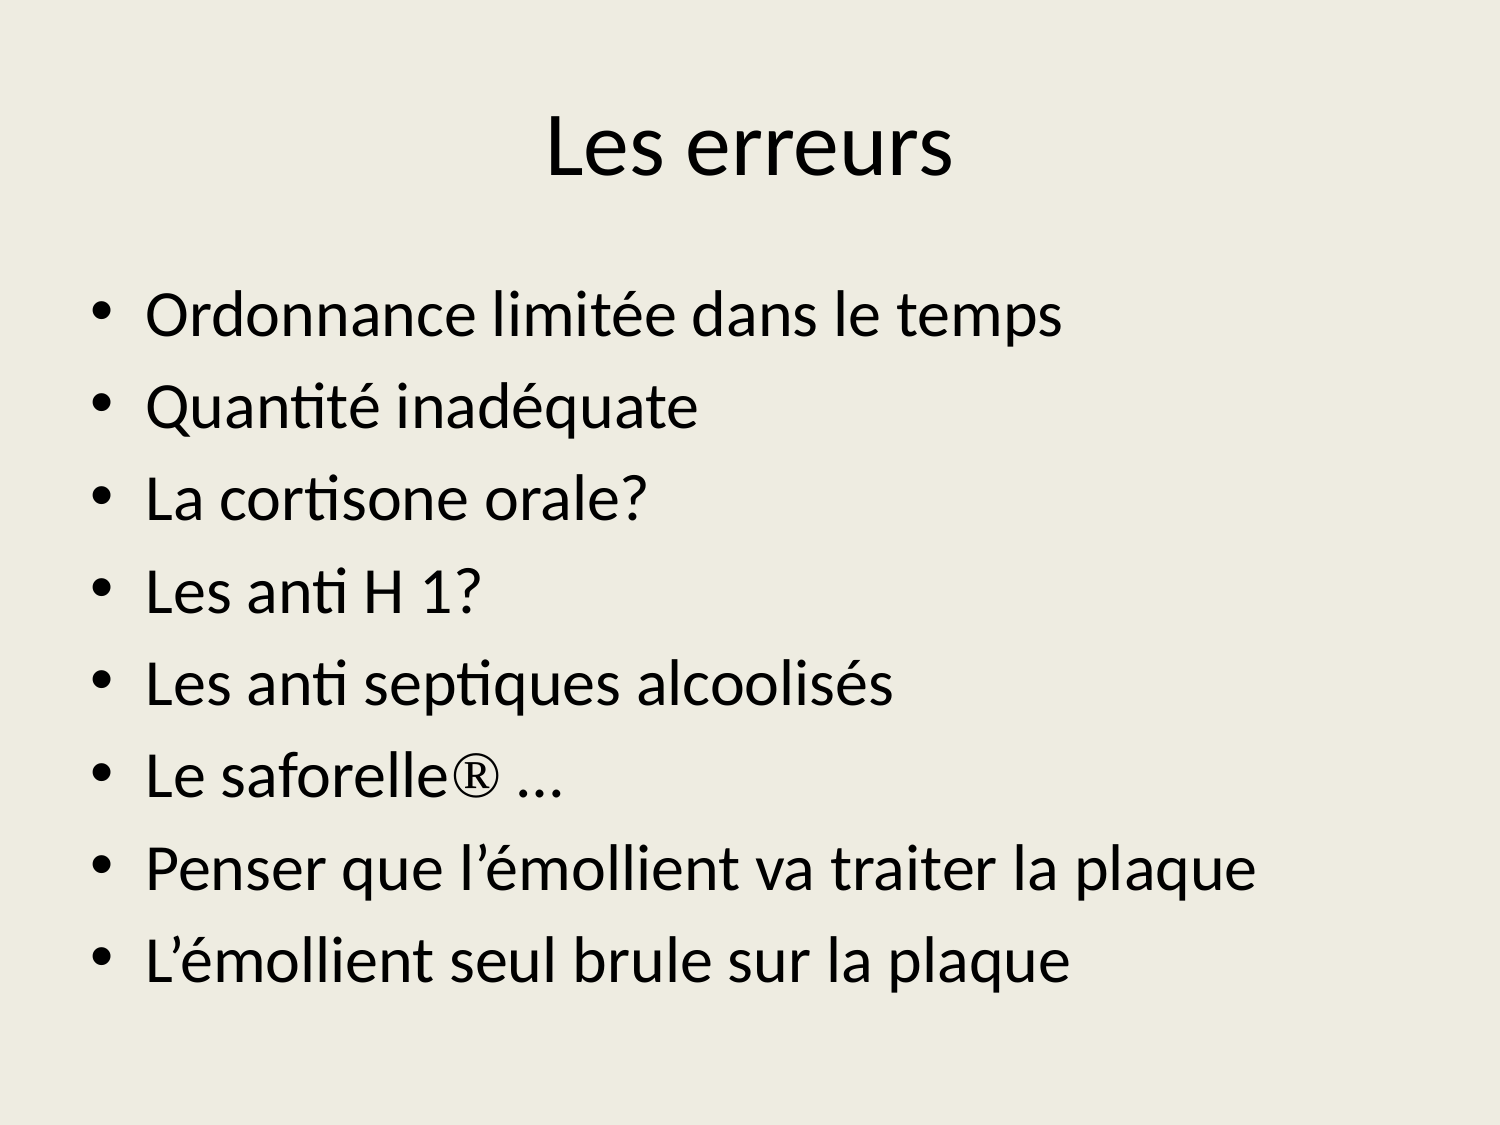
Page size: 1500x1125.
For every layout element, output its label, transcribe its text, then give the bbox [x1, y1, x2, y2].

list Ordonnance limitée dans le temps Quantité inadéquate La cortisone orale? Les anti H 1? Les anti septiques alcoolisés Le saforelle … Penser que l’émollient va traiter la plaque L’émollient seul brule sur la plaque [75, 262, 1425, 1005]
title Les erreurs [75, 45, 1425, 233]
